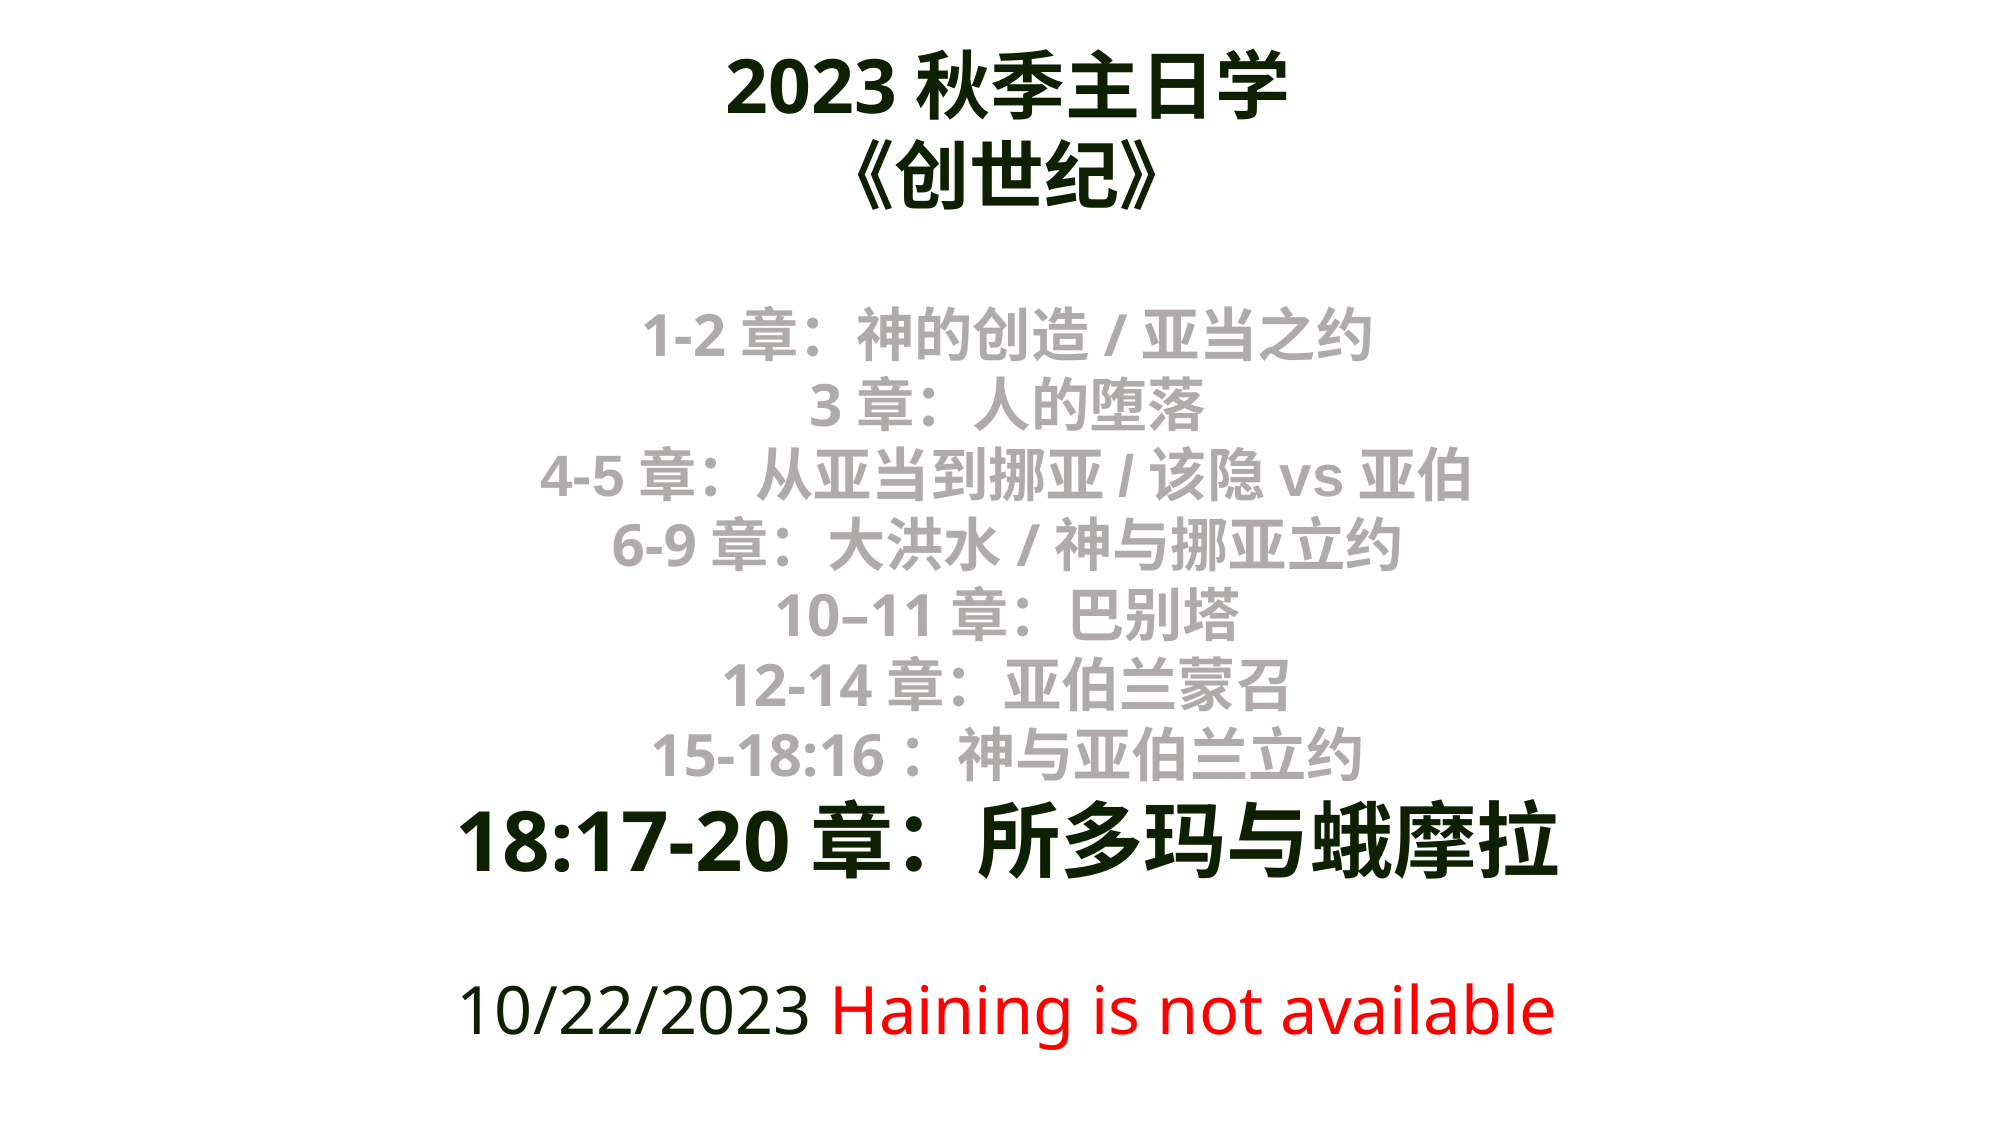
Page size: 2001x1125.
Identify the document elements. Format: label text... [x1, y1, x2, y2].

text_box 2023秋季主日学 《创世纪》 1-2章：神的创造/亚当之约 3章：人的堕落 4-5章：从亚当到挪亚/该隐vs亚伯 6-9章：大洪水/神与挪亚立约 10–11章：巴别塔 12-14章：亚伯兰蒙召 15-18:16：神与亚伯兰立约 18:17-20章：所多玛与蛾摩拉 10/22/2023 Haining is not available [119, 30, 1896, 1056]
